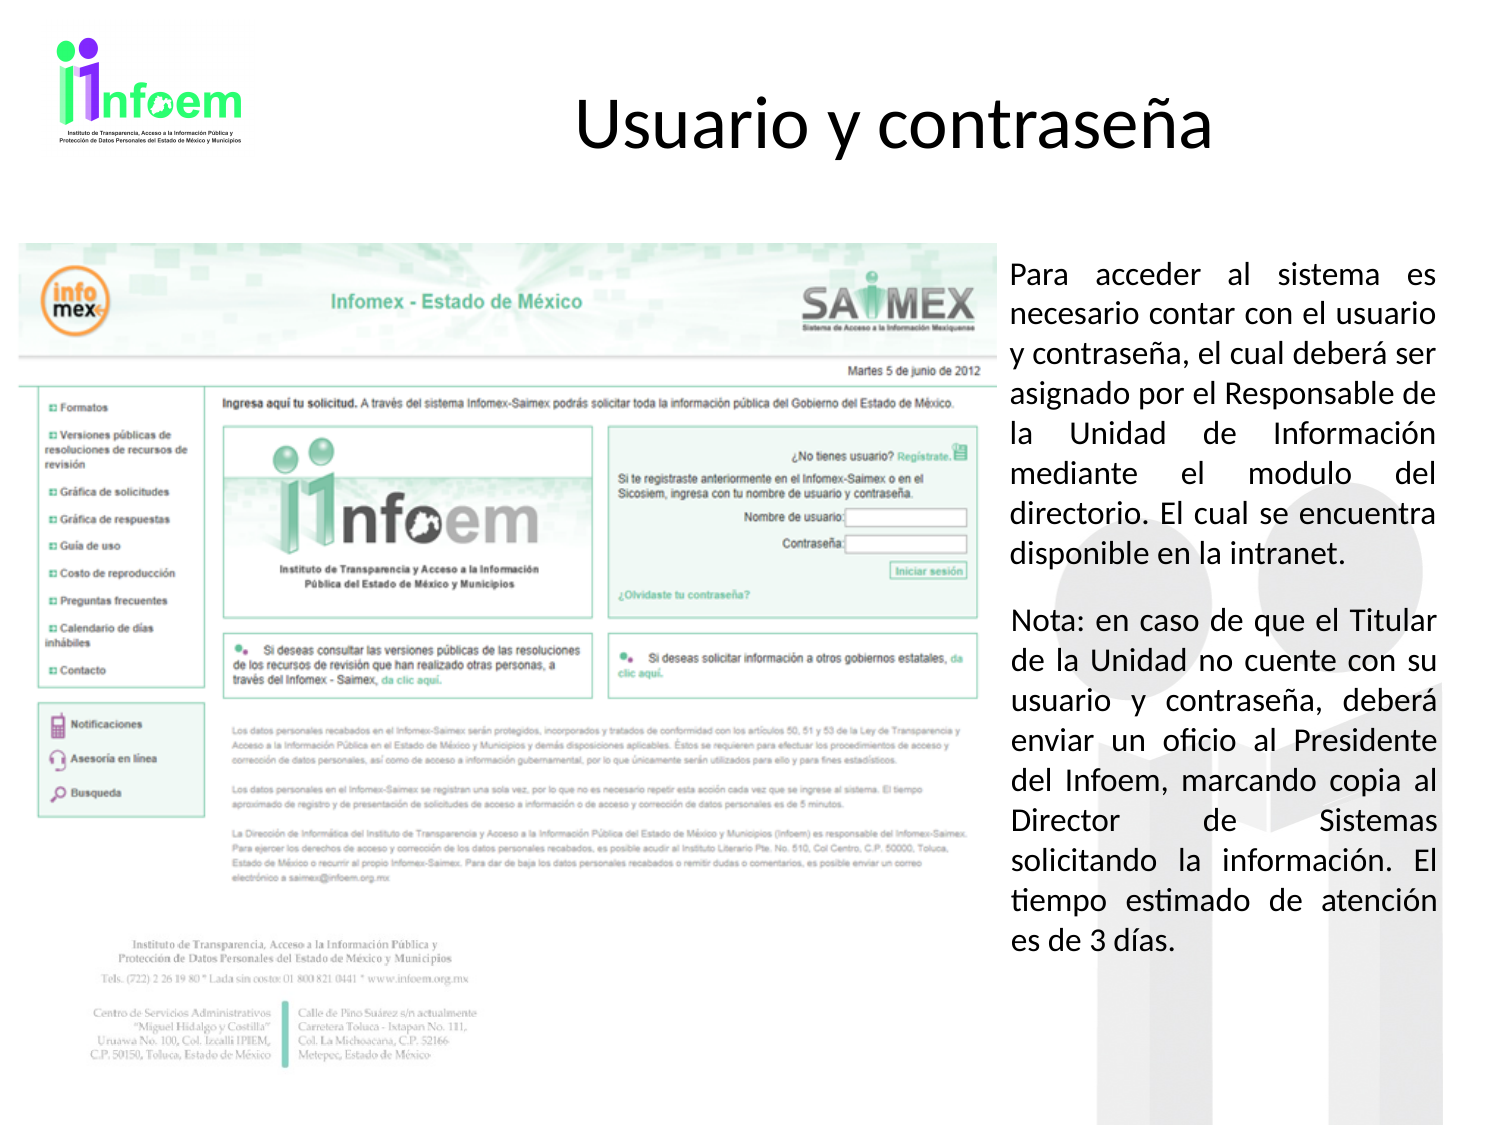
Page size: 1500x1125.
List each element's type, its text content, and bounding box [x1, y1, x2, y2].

text_box Usuario y contraseña [559, 66, 1231, 172]
picture [16, 243, 997, 892]
text_box Nota: en caso de que el Titular de la Unidad no cuente con su usuario y contraseña, deberá enviar un oficio al Presidente del Infoem, marcando copia al Director de Sistemas solicitando la información. El tiempo estimado de atención es de 3 días. [996, 591, 1454, 966]
picture [29, 909, 550, 1103]
text_box Para acceder al sistema es necesario contar con el usuario y contraseña, el cual deberá ser asignado por el Responsable de la Unidad de Información mediante el modulo del directorio. El cual se encuentra disponible en la intranet. [999, 244, 1452, 579]
picture [41, 19, 255, 157]
picture [1003, 35, 1500, 1125]
